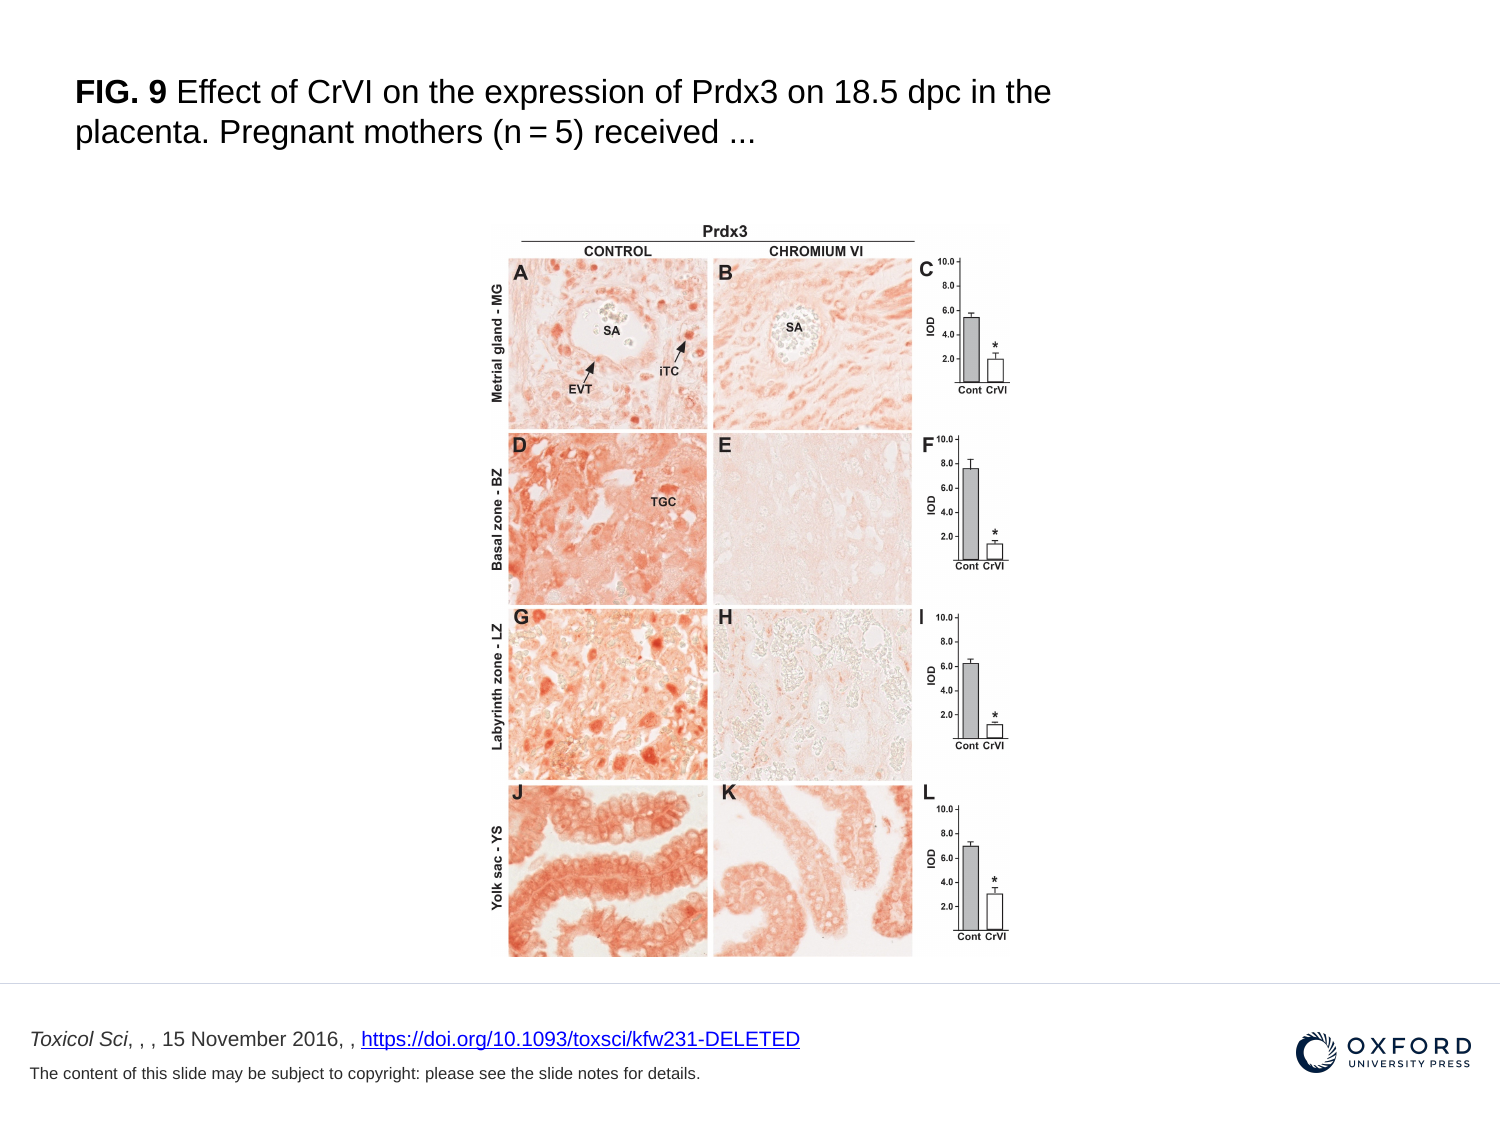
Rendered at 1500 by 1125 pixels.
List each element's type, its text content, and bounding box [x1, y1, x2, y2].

picture [491, 224, 1010, 957]
picture [1296, 1032, 1471, 1073]
title FIG. 9 Effect of CrVI on the expression of Prdx3 on 18.5 dpc in the placenta. Pregnant mothers (n = 5) received ... [75, 69, 1078, 171]
footer Toxicol Sci, , , 15 November 2016, , https://doi.org/10.1093/toxsci/kfw231-DELETED The content of this slide may be subject to copyright: please see the slide notes for details. [0, 983, 1260, 1125]
